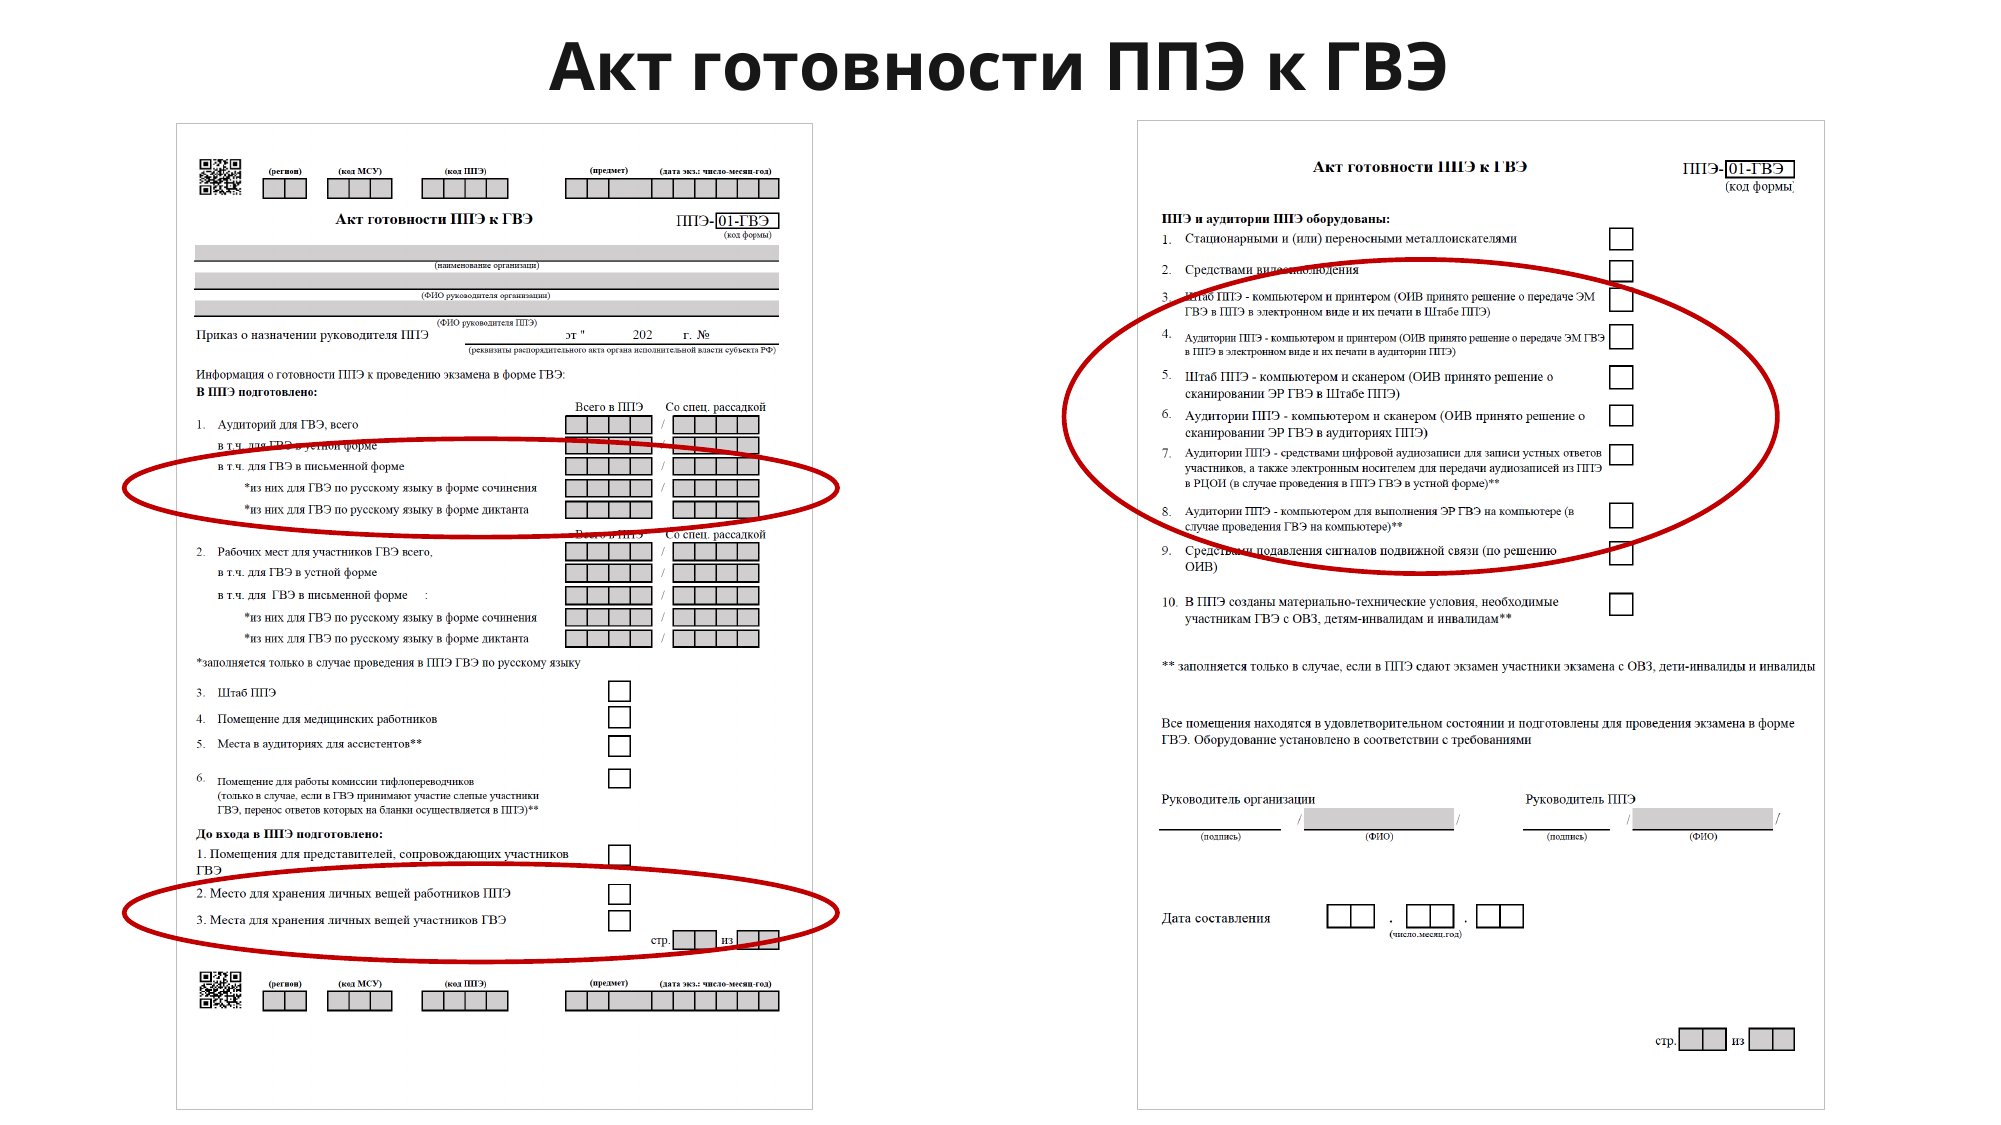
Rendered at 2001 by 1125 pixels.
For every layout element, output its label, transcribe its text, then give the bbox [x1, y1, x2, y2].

text_box [1063, 320, 1137, 513]
text_box [123, 886, 176, 940]
text_box [123, 461, 176, 515]
text_box Акт готовности ППЭ к ГВЭ [176, 16, 1824, 112]
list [176, 123, 813, 1110]
text_box [813, 468, 839, 507]
text_box [813, 893, 839, 932]
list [1137, 121, 1824, 1110]
